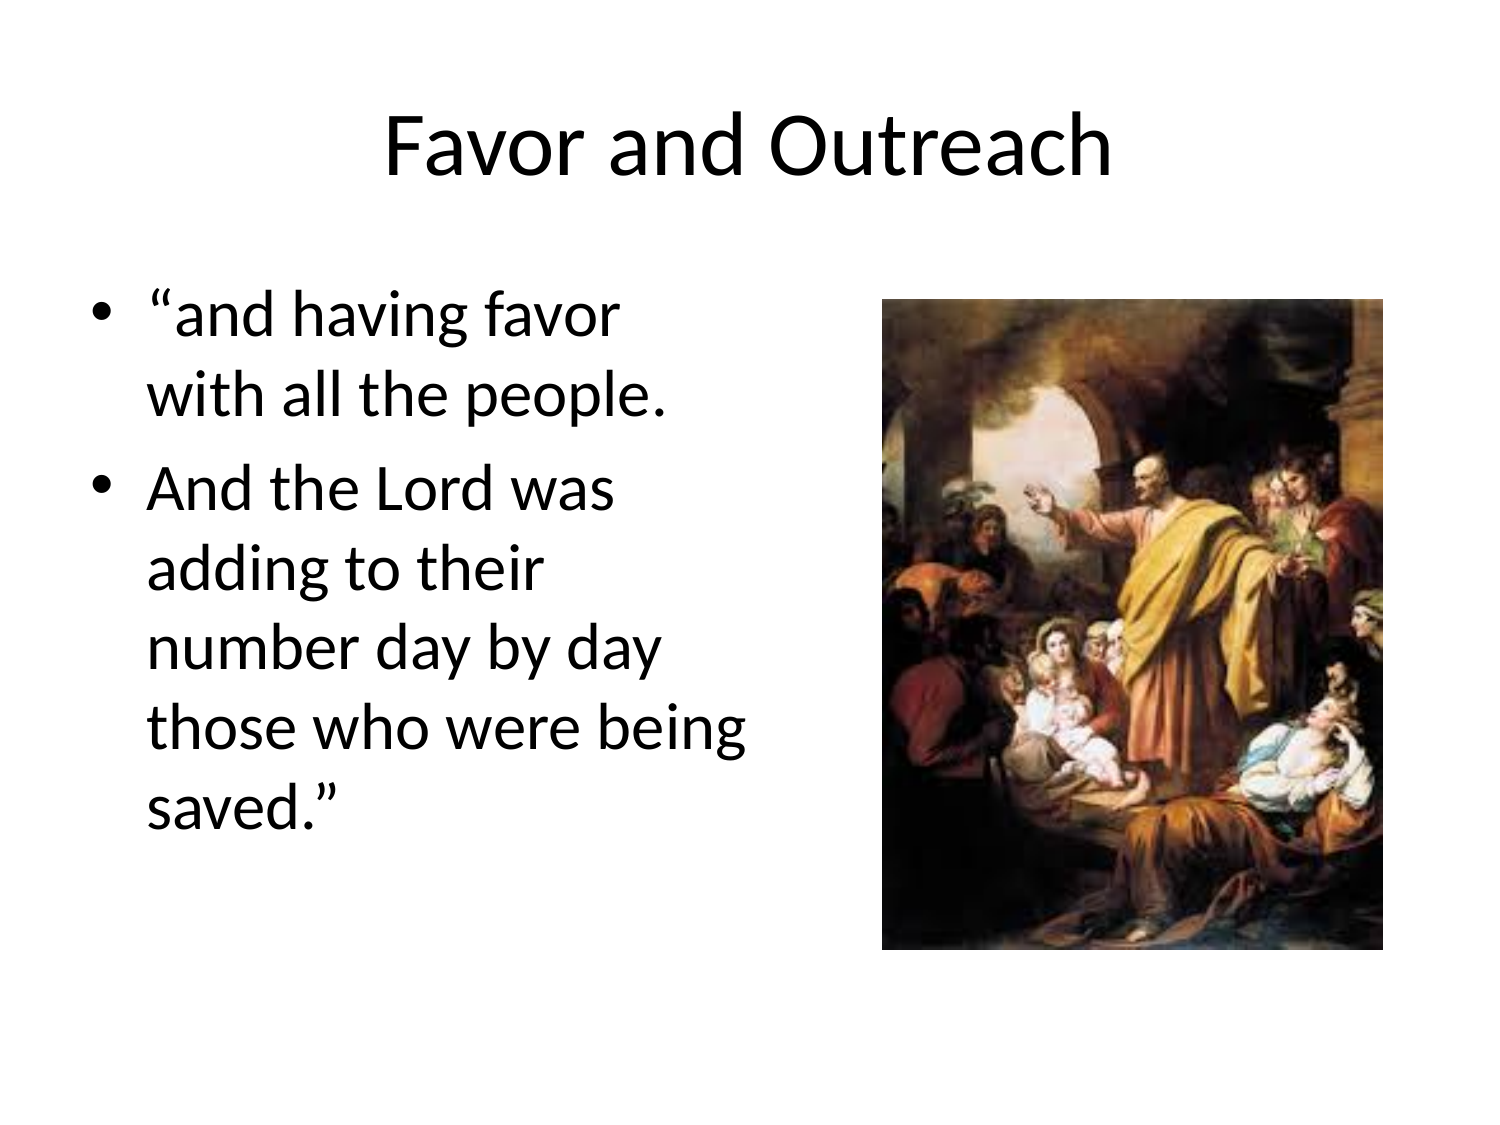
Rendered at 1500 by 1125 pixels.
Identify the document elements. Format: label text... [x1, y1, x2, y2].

list “and having favor with all the people. And the Lord was adding to their number day by day those who were being saved.” [75, 262, 763, 1005]
picture [882, 299, 1383, 951]
title Favor and Outreach [75, 45, 1425, 233]
